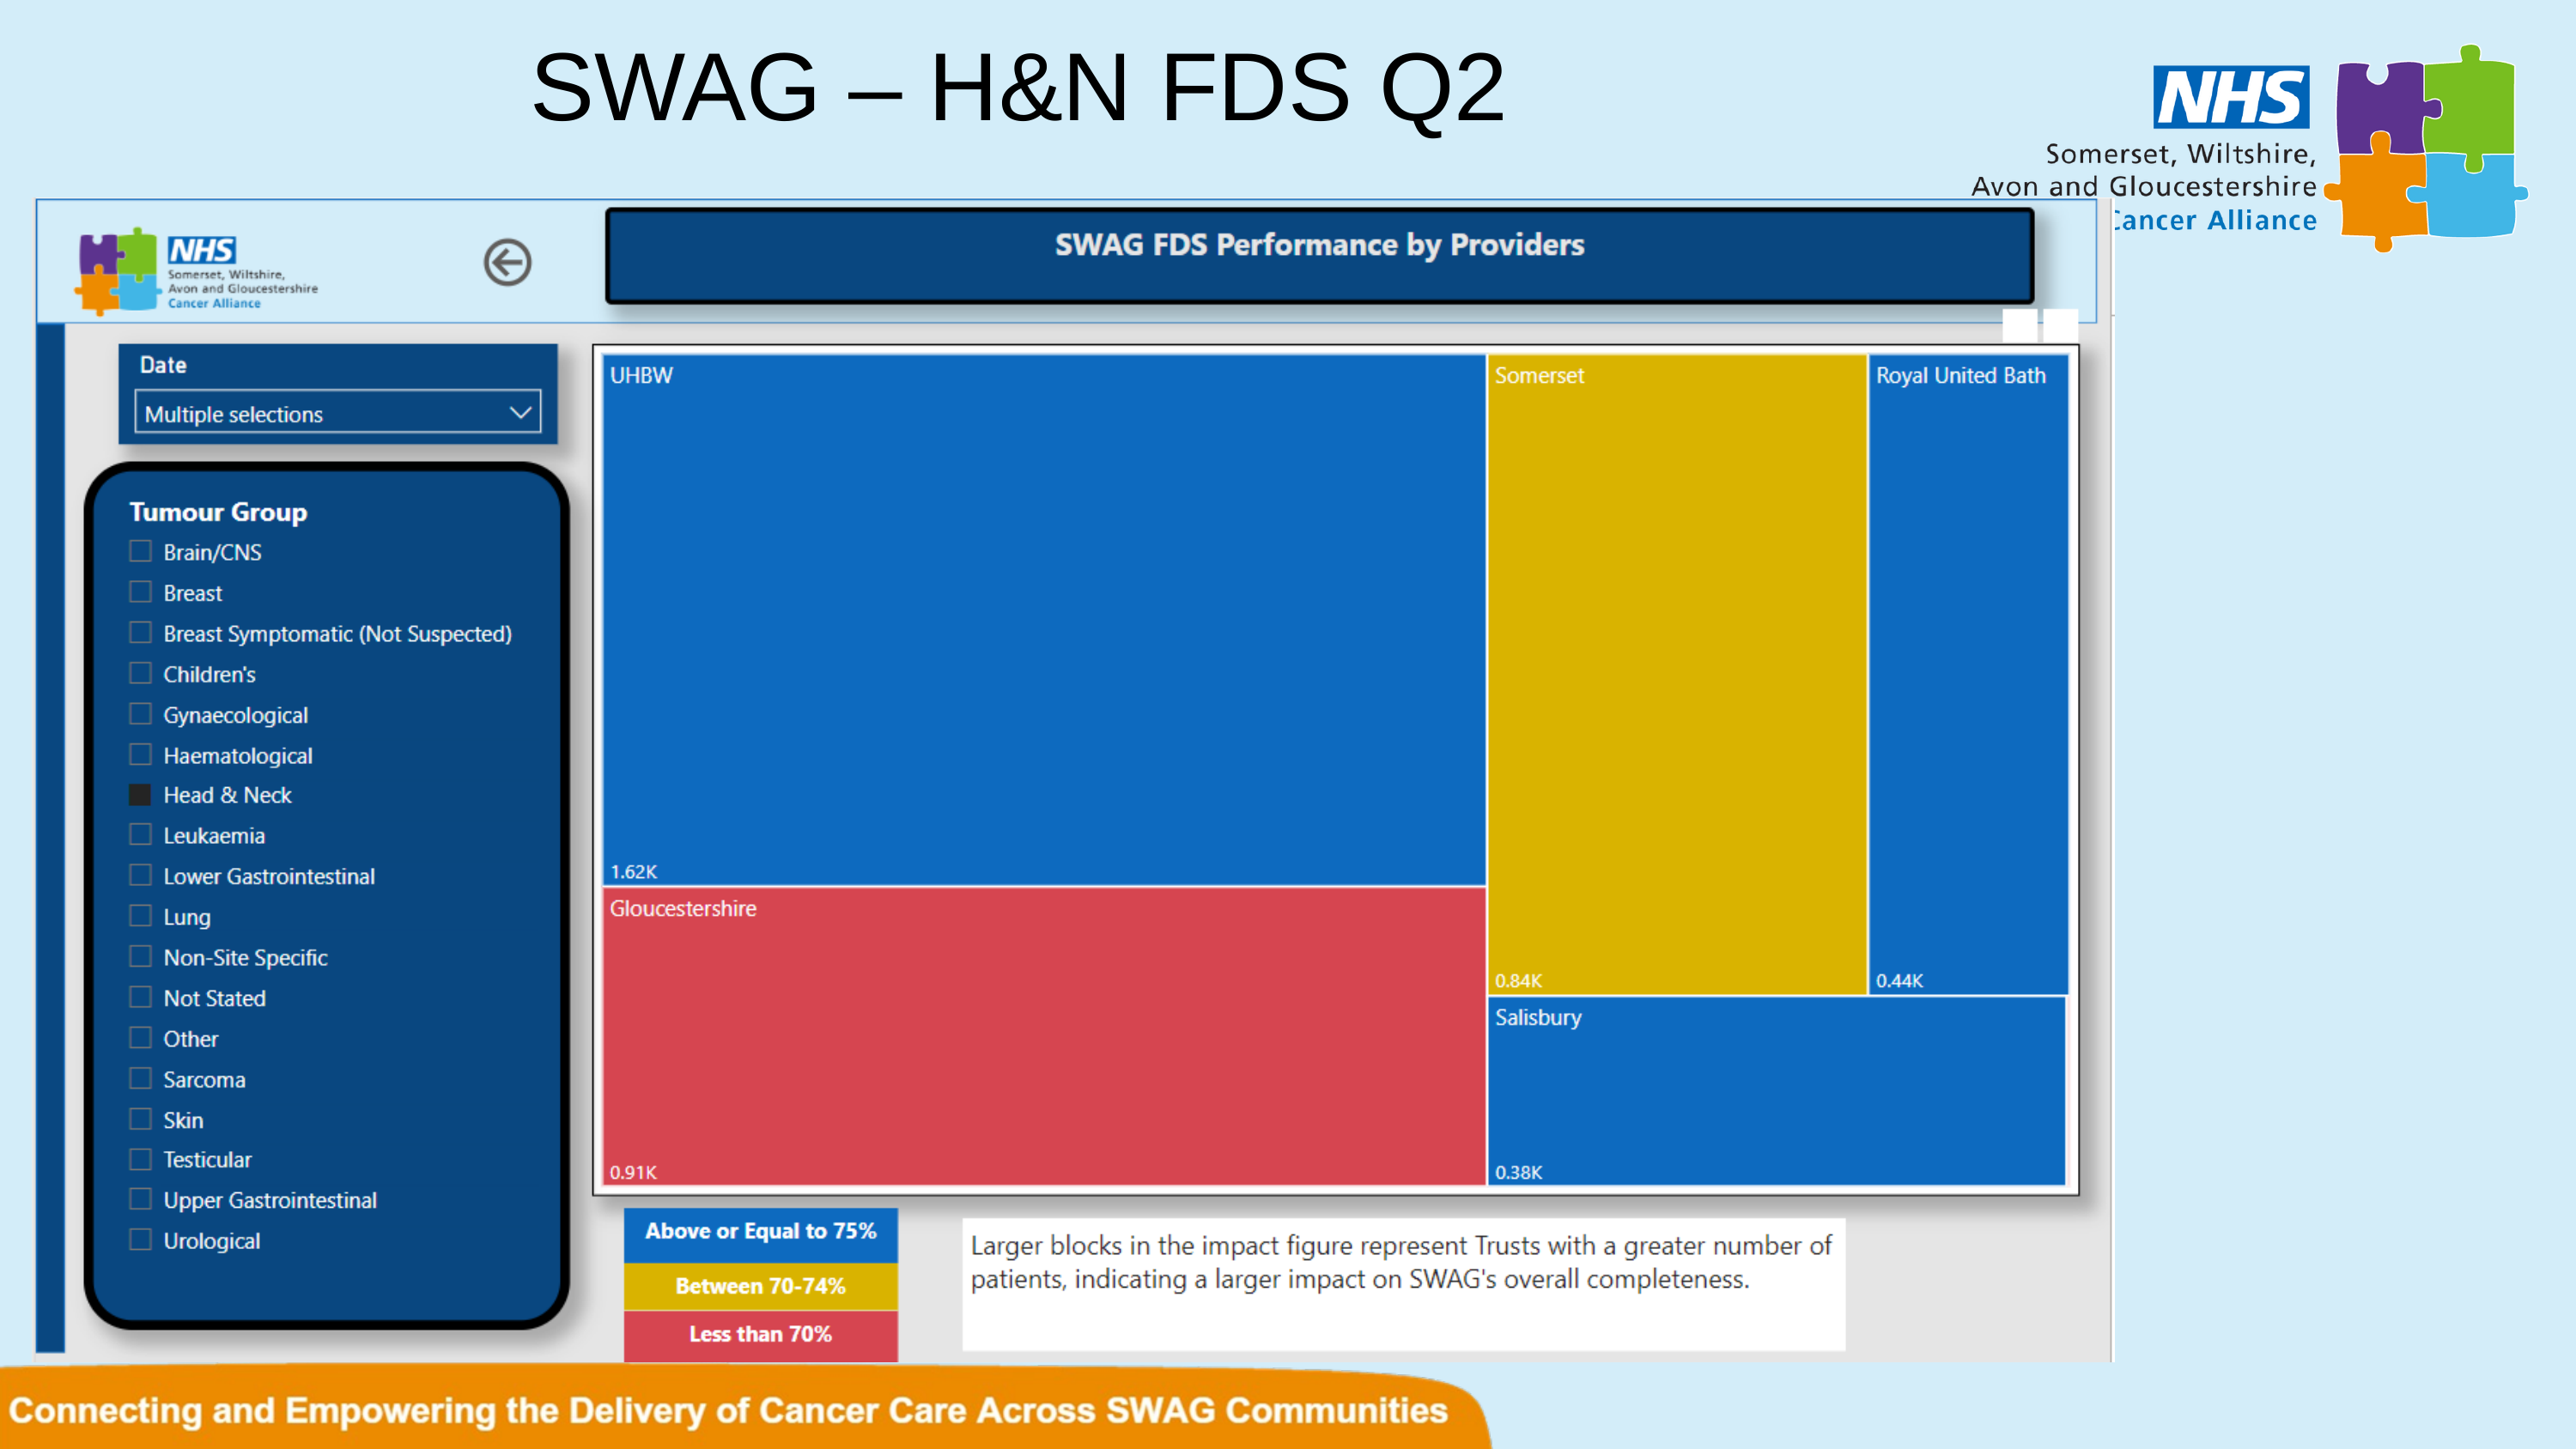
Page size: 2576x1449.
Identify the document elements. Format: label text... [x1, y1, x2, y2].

text_box [1932, 0, 2576, 374]
picture [0, 197, 2115, 1449]
text_box SWAG – H&N FDS Q2 [172, 17, 1868, 147]
